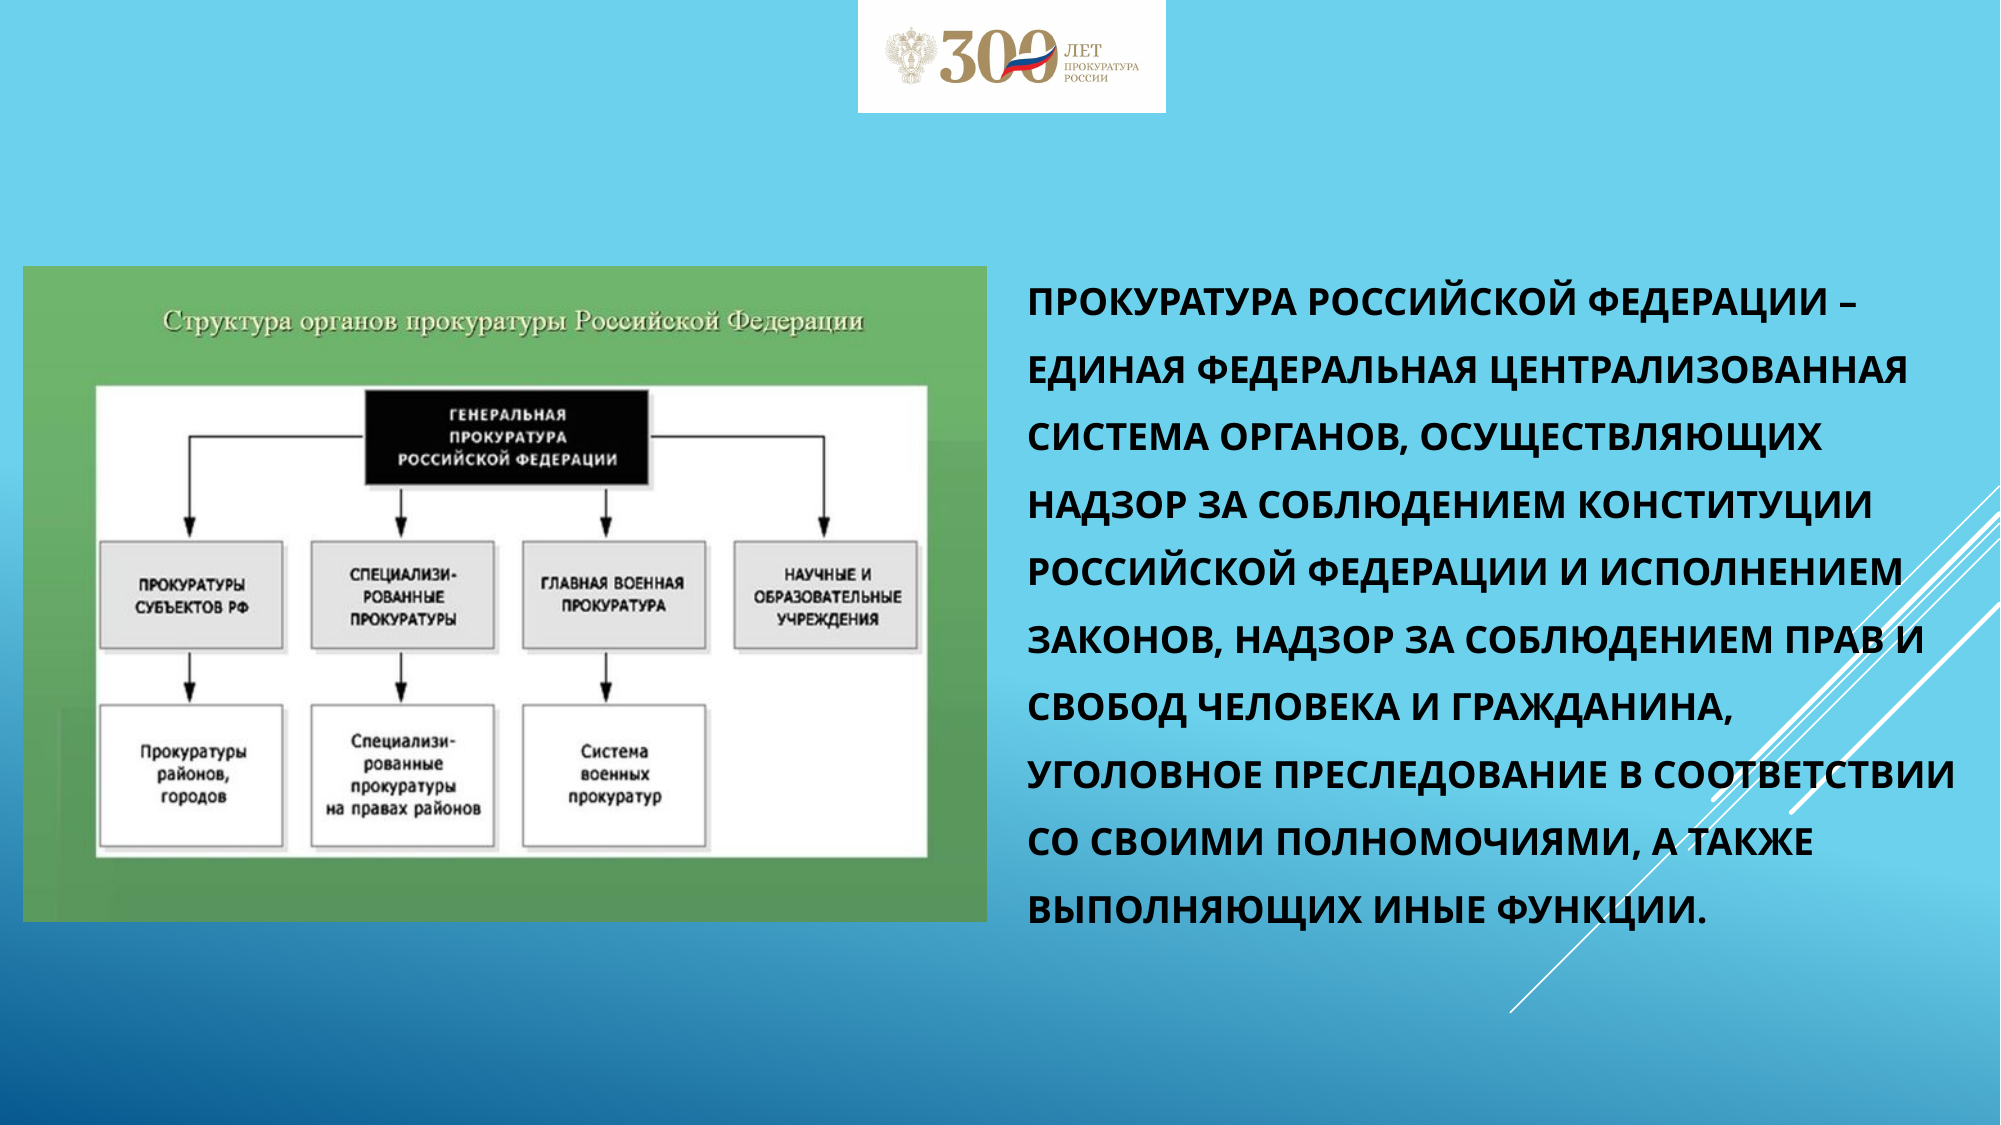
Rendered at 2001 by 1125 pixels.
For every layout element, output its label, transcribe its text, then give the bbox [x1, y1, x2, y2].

title Прокуратура Российской Федерации – единая федеральная централизованная система органов, осуществляющих надзор за соблюдением Конституции Российской Федерации и исполнением законов, надзор за соблюдением прав и свобод человека и гражданина, уголовное преследование в соответствии со своими полномочиями, а также выполняющих иные функции. [1011, 310, 1976, 939]
picture [22, 266, 987, 922]
picture [857, 0, 1166, 113]
